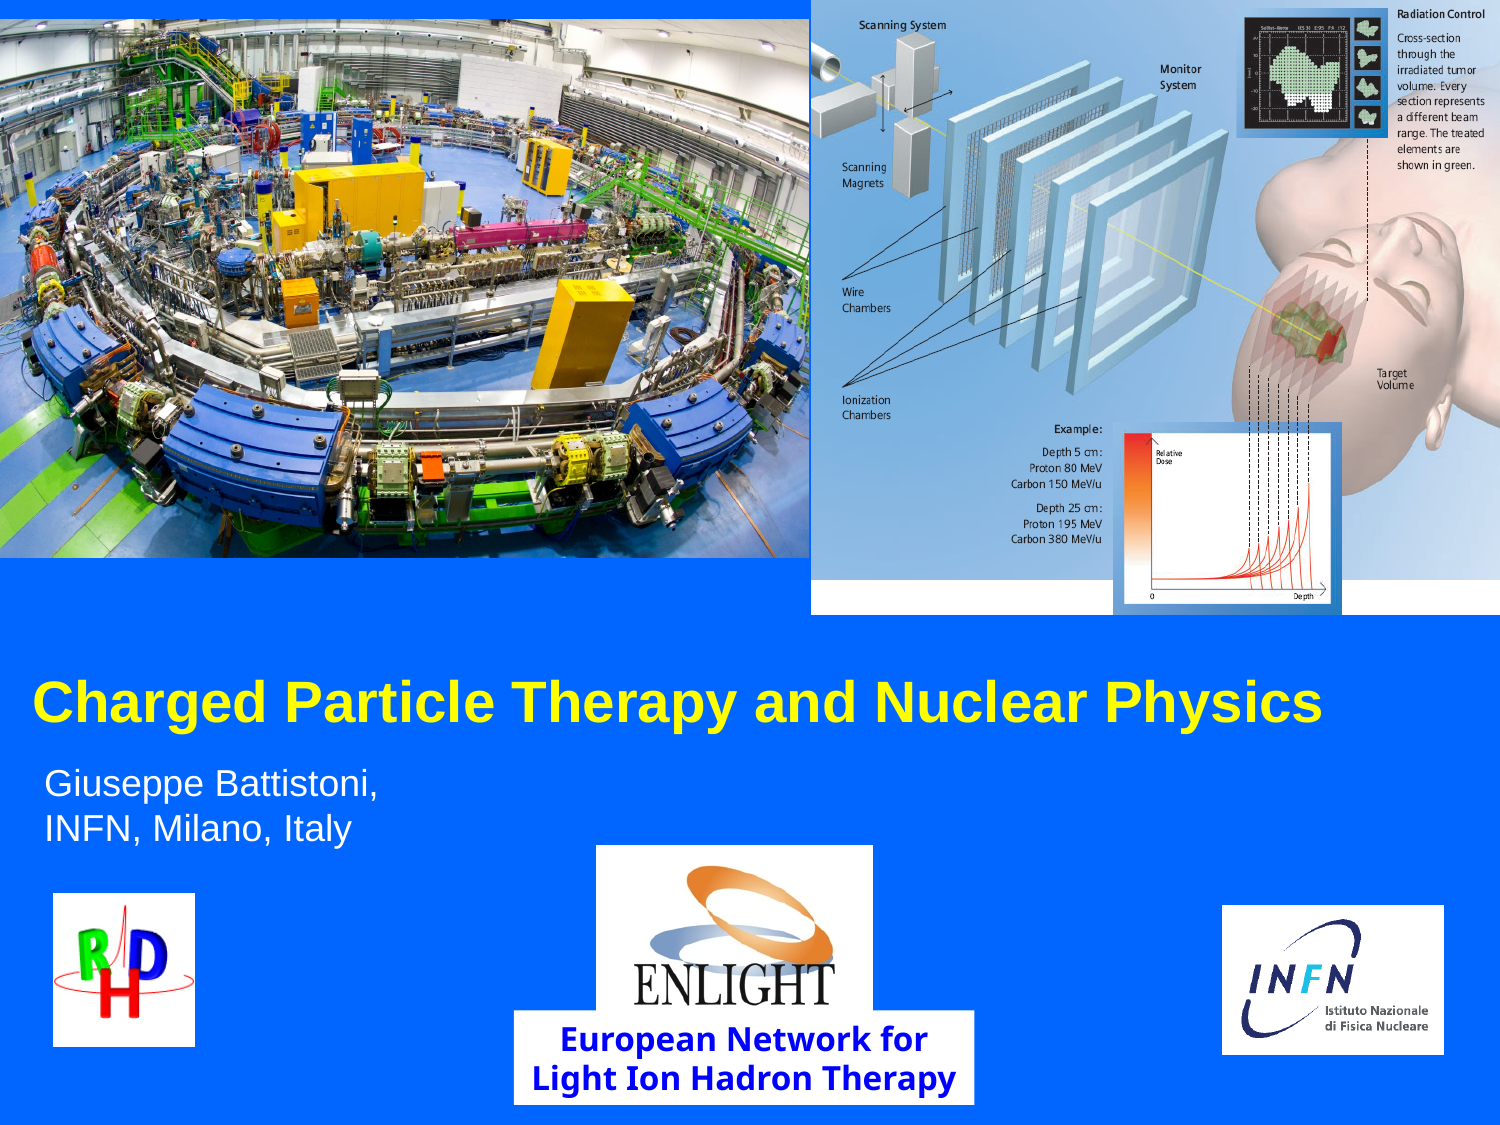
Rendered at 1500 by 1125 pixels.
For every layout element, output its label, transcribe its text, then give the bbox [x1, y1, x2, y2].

picture [1222, 904, 1444, 1055]
picture [52, 892, 195, 1047]
text_box European Network for Light Ion Hadron Therapy [513, 1010, 975, 1105]
picture [0, 18, 809, 559]
picture [596, 845, 873, 1046]
text_box Charged Particle Therapy and Nuclear Physics [17, 656, 1459, 742]
text_box Giuseppe Battistoni, INFN, Milano, Italy [29, 751, 491, 857]
picture [810, 0, 1500, 615]
